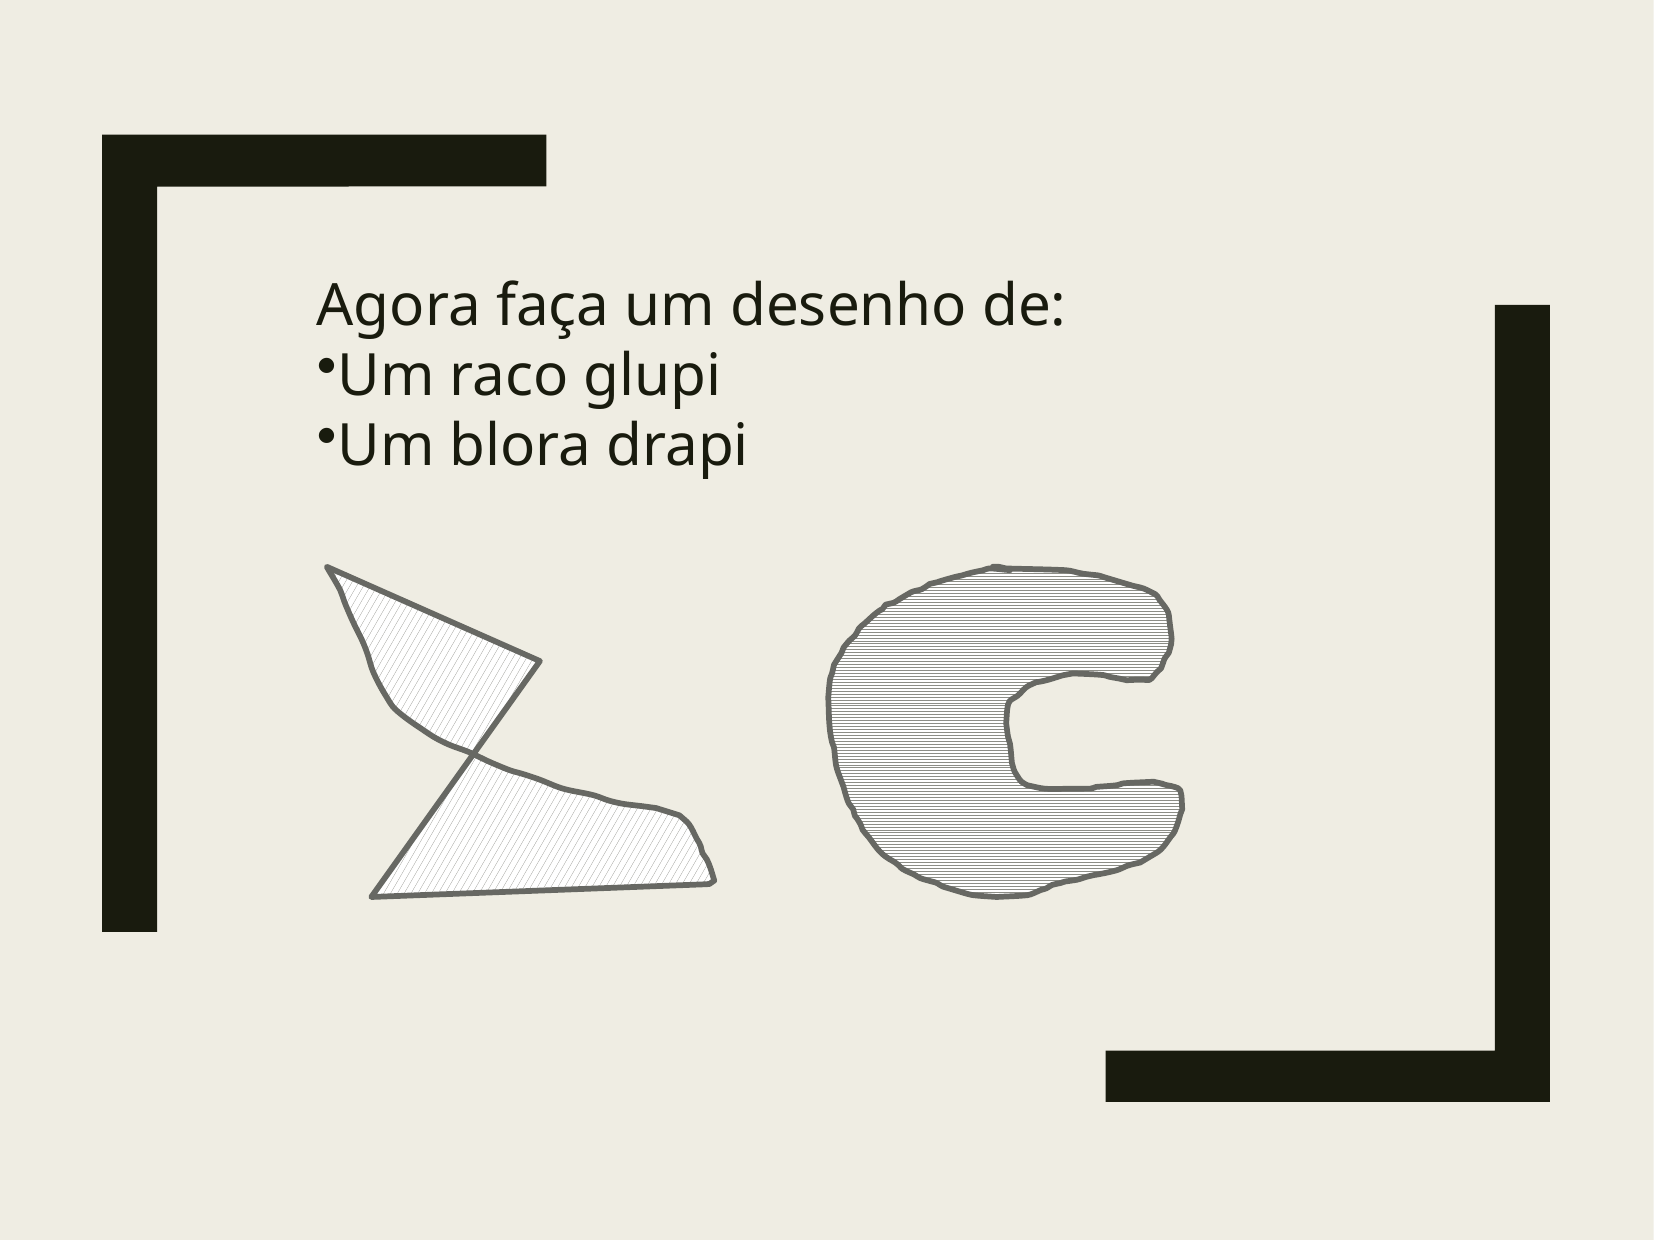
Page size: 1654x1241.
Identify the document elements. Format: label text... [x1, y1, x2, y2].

text_box [825, 563, 1186, 900]
text_box Agora faça um desenho de: Um raco glupi Um blora drapi [301, 260, 1183, 530]
text_box [324, 564, 718, 900]
title [910, 114, 1562, 790]
